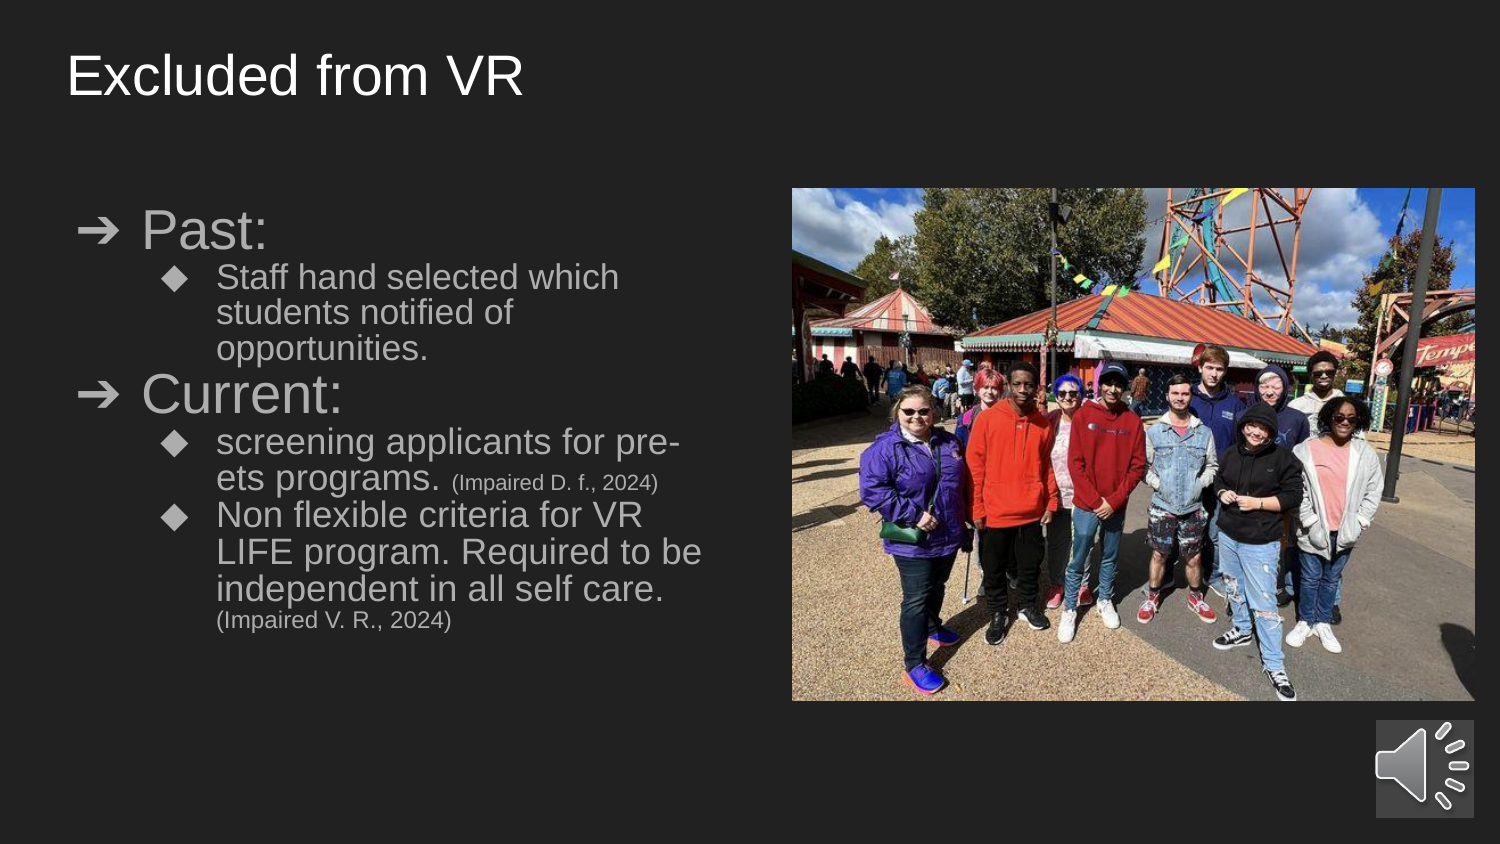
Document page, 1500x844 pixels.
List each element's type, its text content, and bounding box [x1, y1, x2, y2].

list Past: Staff hand selected which students notified of opportunities. Current: screening applicants for pre-ets programs. (Impaired D. f., 2024) Non flexible criteria for VR LIFE program. Required to be independent in all self care. (Impaired V. R., 2024) [51, 189, 744, 750]
picture [1374, 718, 1476, 819]
picture [792, 188, 1476, 701]
title Excluded from VR [51, 29, 1449, 124]
